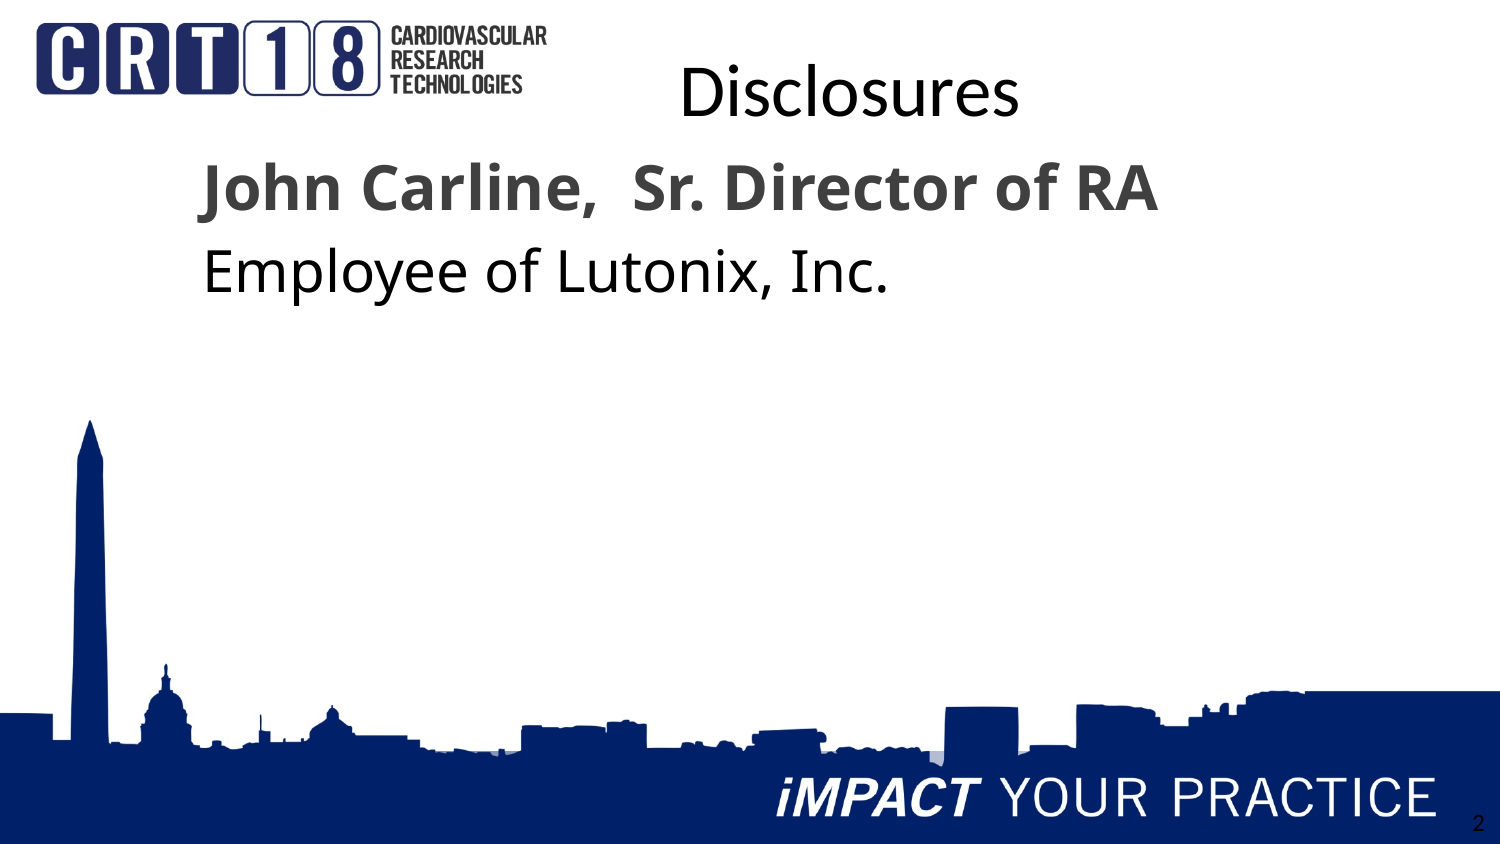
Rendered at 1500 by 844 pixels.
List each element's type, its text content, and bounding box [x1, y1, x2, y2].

picture [0, 0, 1500, 844]
text_box Disclosures [664, 34, 1036, 140]
slide_number 2 [1149, 798, 1500, 844]
list John Carline, Sr. Director of RA Employee of Lutonix, Inc. [187, 140, 1375, 657]
